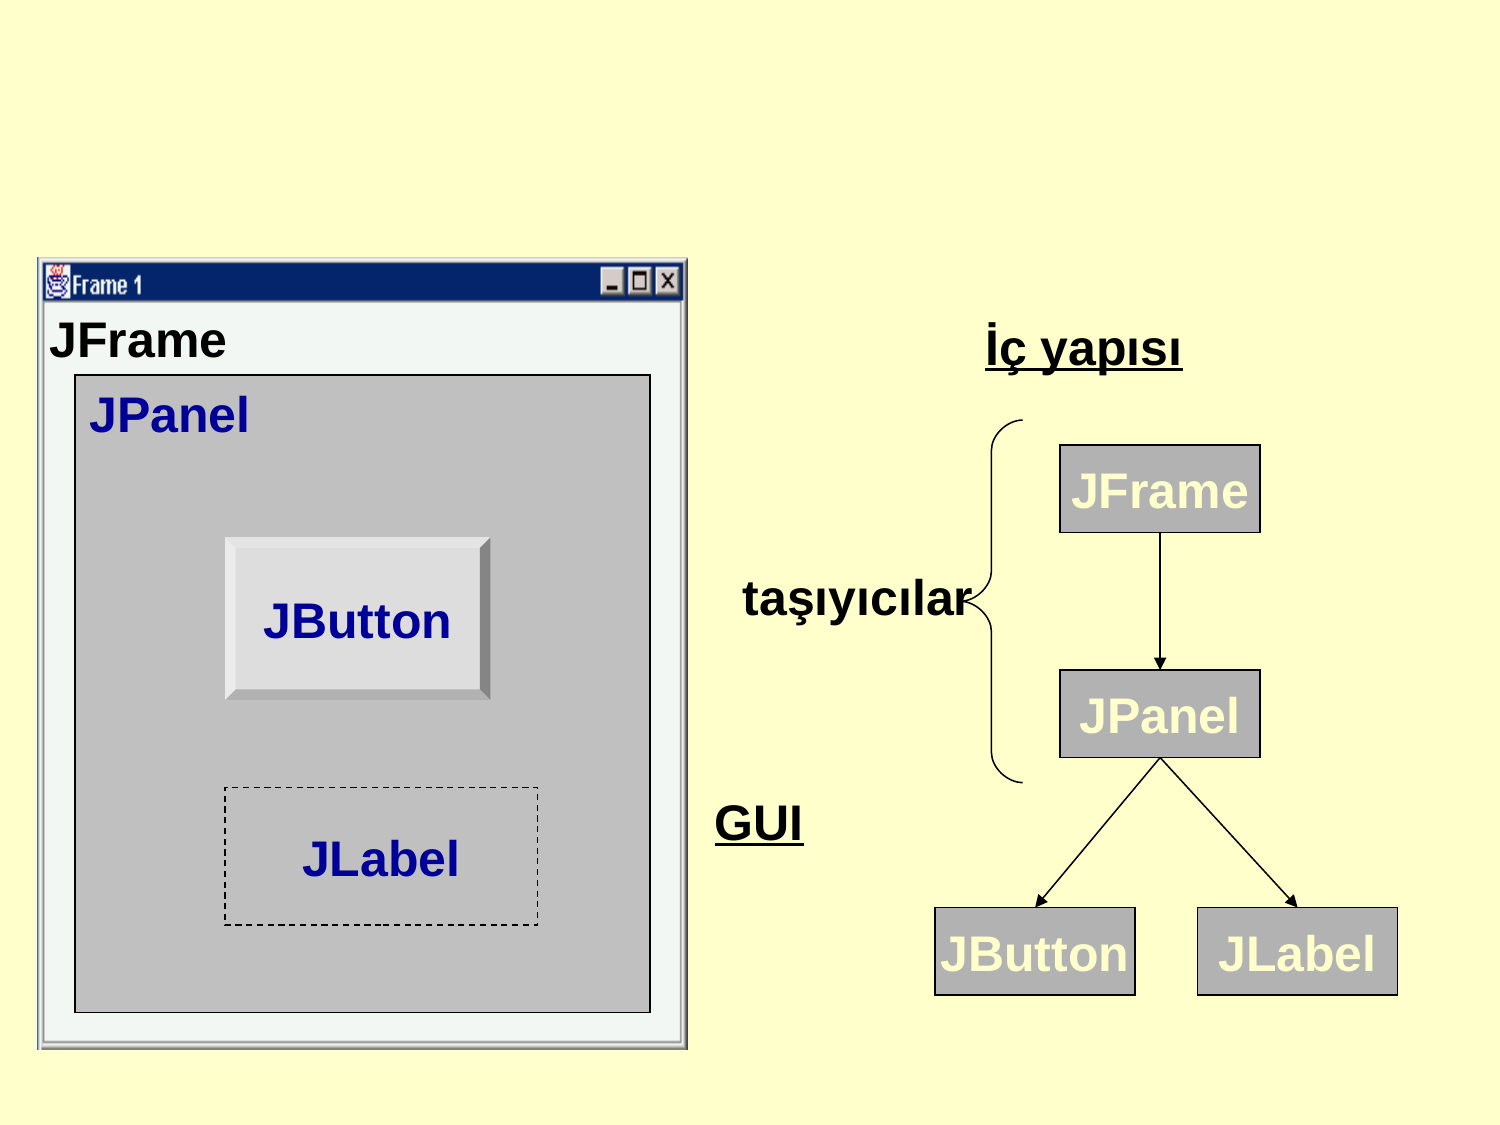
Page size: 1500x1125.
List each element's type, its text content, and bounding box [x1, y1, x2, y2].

text_box taşıyıcılar [727, 557, 989, 633]
text_box JFrame [1060, 444, 1261, 533]
text_box JButton [935, 907, 1136, 995]
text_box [37, 257, 688, 1050]
text_box [989, 420, 1023, 783]
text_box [1035, 757, 1160, 908]
text_box İç yapısı [970, 307, 1198, 383]
text_box GUI [700, 782, 819, 858]
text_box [1160, 757, 1298, 908]
text_box JLabel [1197, 907, 1398, 995]
text_box JPanel [1060, 669, 1261, 757]
